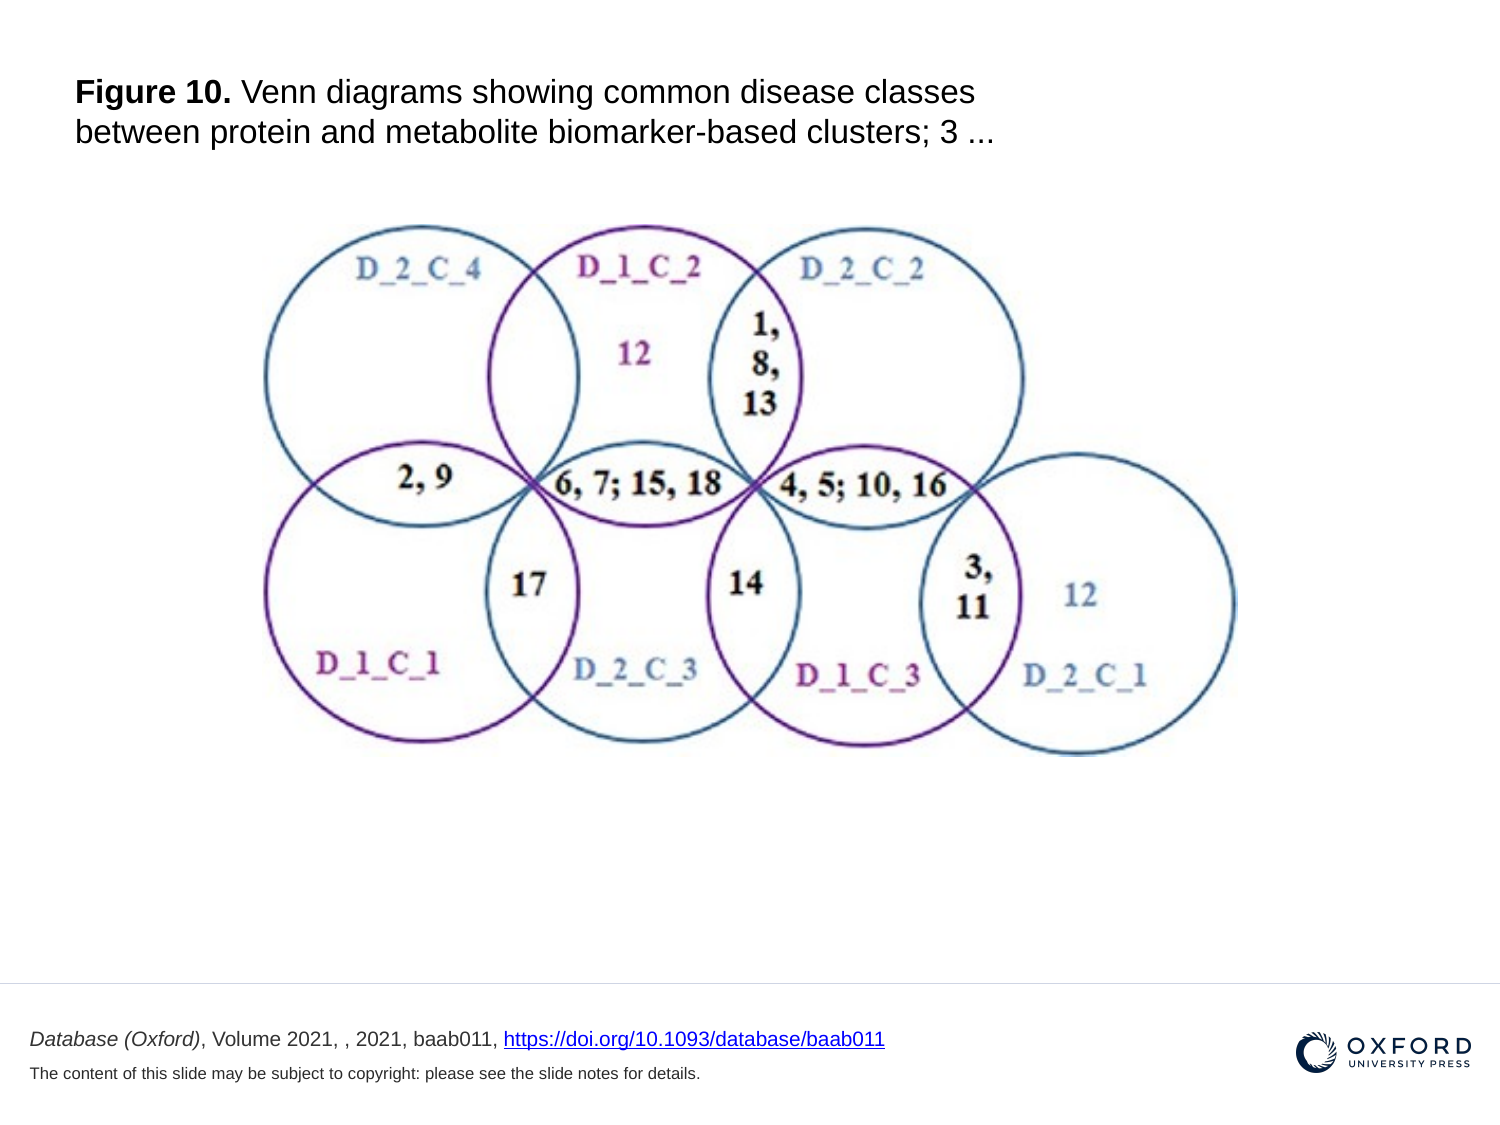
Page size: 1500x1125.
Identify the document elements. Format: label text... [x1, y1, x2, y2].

picture [262, 224, 1238, 757]
title Figure 10. Venn diagrams showing common disease classes between protein and metabolite biomarker-based clusters; 3 ... [75, 69, 1078, 171]
picture [1296, 1032, 1471, 1073]
footer Database (Oxford), Volume 2021, , 2021, baab011, https://doi.org/10.1093/database/baab011 The content of this slide may be subject to copyright: please see the slide notes for details. [0, 983, 1260, 1125]
